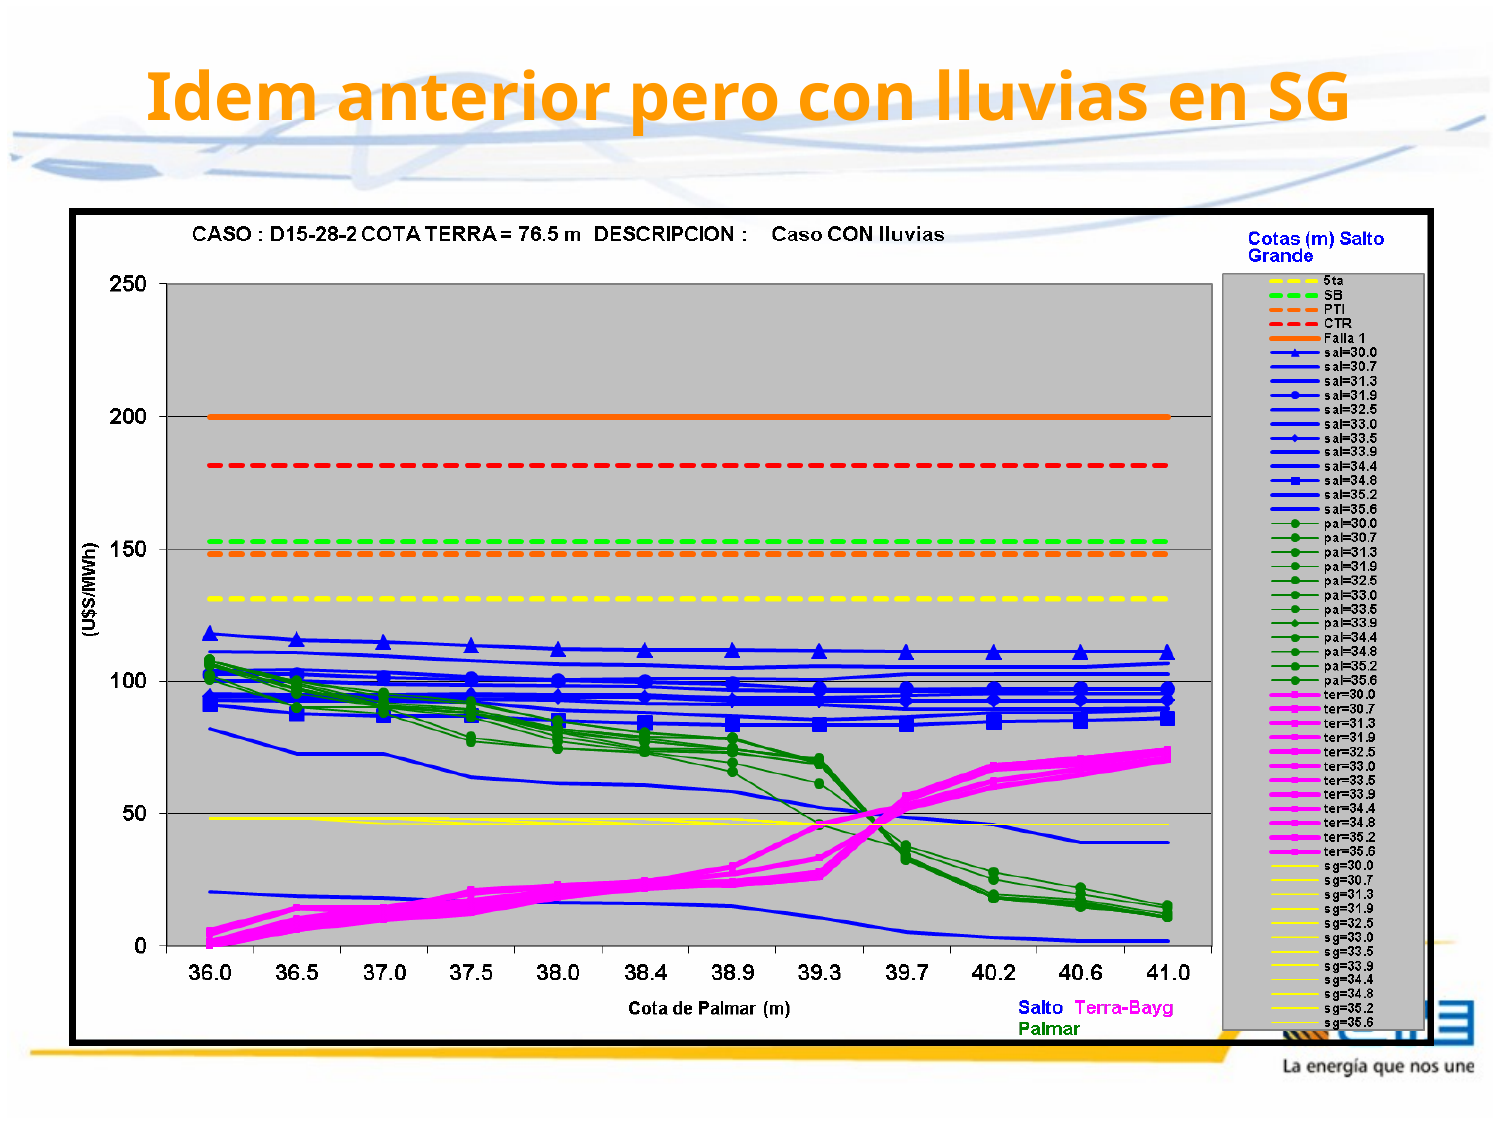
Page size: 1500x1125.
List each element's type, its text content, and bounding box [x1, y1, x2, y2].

title Idem anterior pero con lluvias en SG [112, 37, 1388, 151]
picture [7, 6, 1493, 1118]
